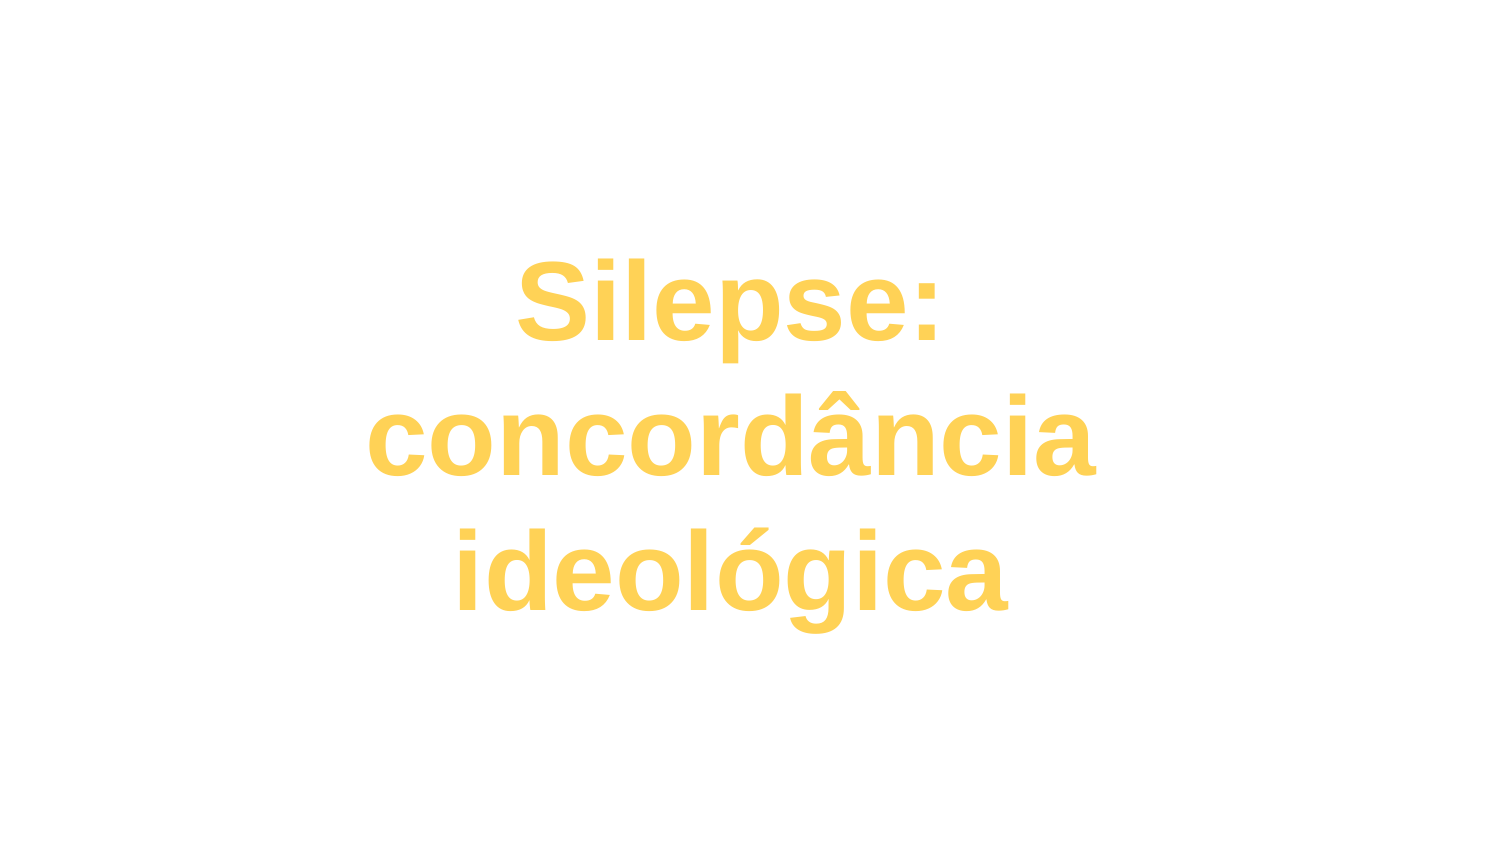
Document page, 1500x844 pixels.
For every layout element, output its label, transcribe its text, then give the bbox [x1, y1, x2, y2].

text_box Silepse: concordância ideológica [350, 220, 1112, 641]
